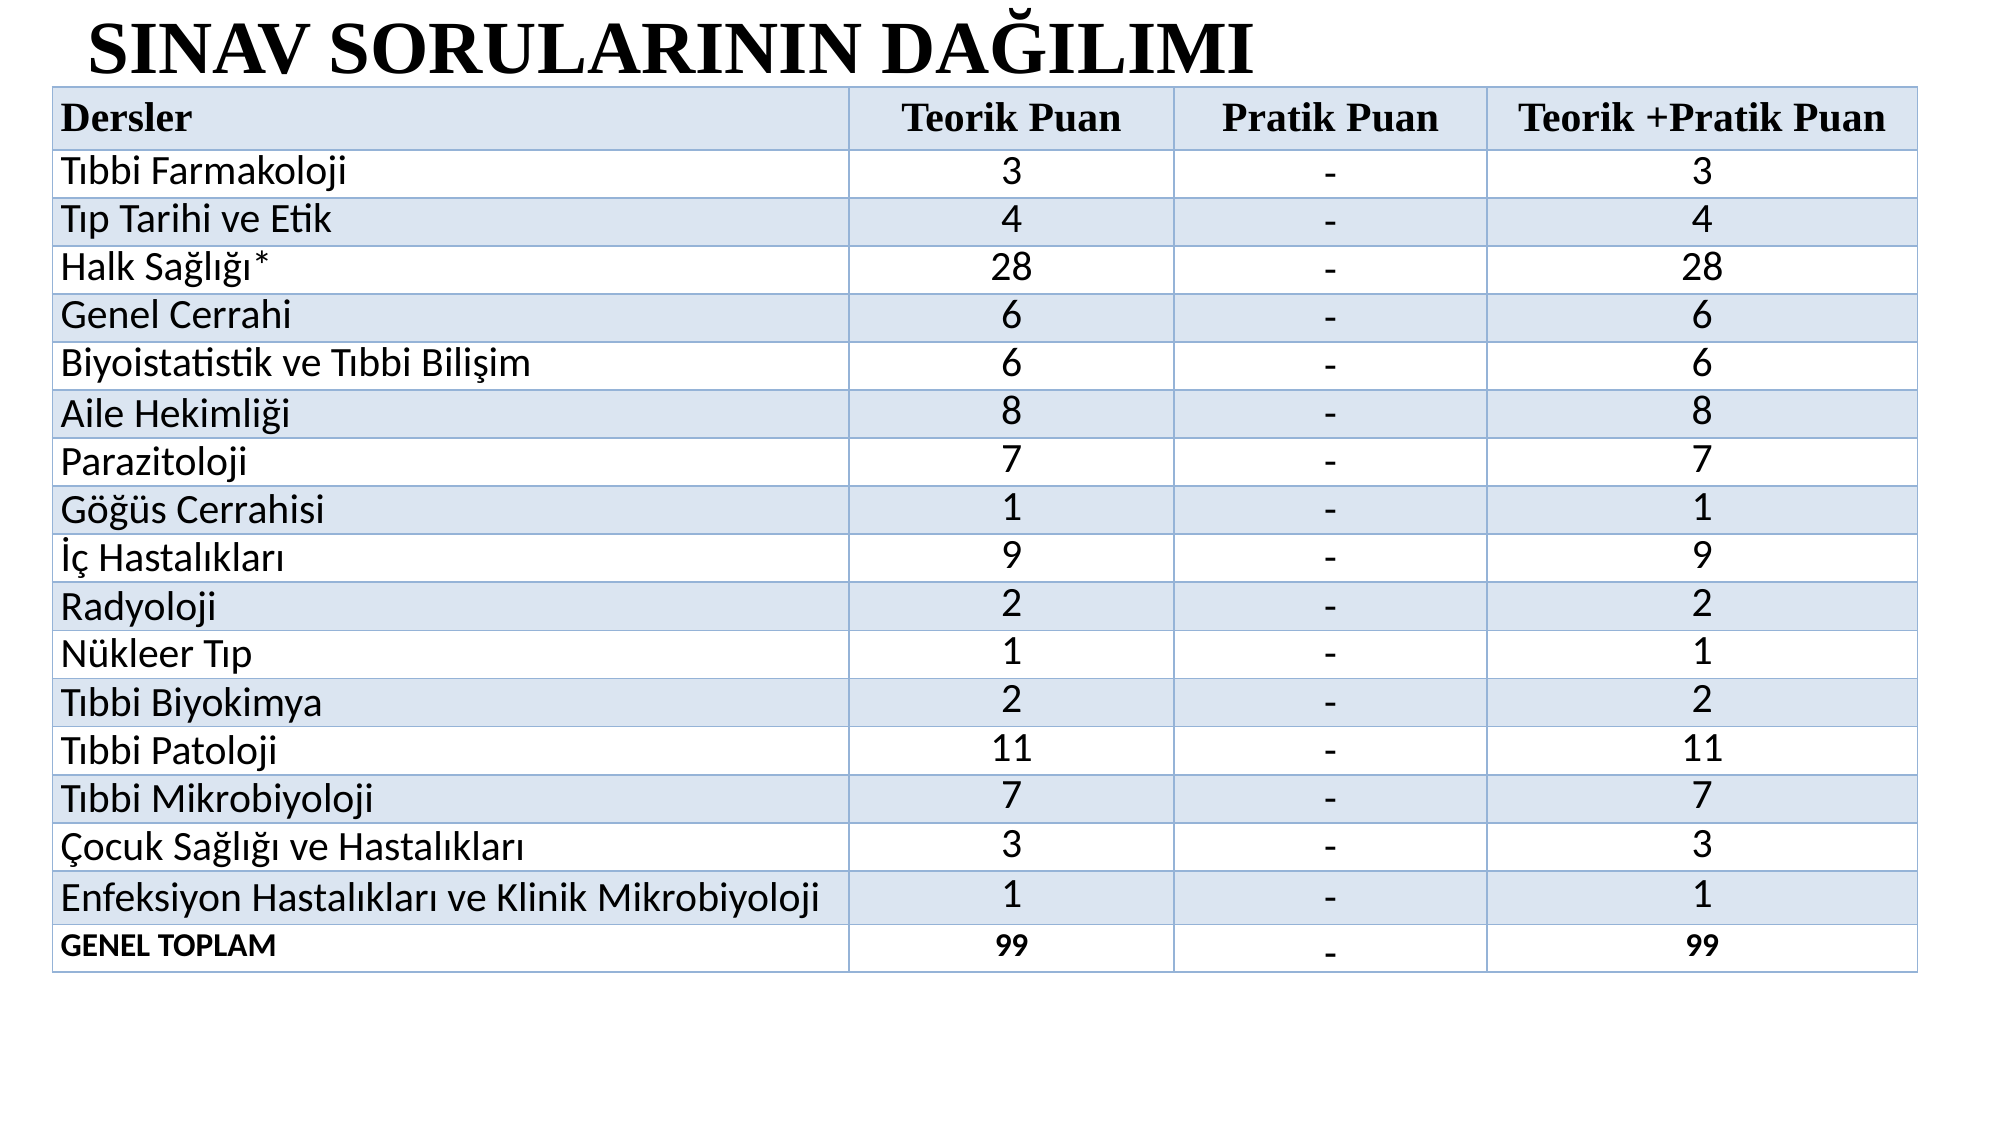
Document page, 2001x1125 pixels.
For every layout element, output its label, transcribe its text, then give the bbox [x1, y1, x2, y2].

table_cell - [1175, 631, 1486, 678]
table_cell 28 [1488, 247, 1917, 293]
table_cell 6 [850, 295, 1173, 341]
table_cell - [1175, 679, 1486, 726]
table_cell - [1175, 439, 1486, 485]
table_cell 1 [850, 487, 1173, 533]
table_cell 7 [850, 776, 1173, 822]
table_cell Aile Hekimliği [53, 391, 848, 437]
table_cell 11 [850, 727, 1173, 774]
title Sınav sorularının dağılımı [72, 0, 1798, 86]
table_cell Tıbbi Farmakoloji [53, 151, 848, 197]
table_cell Halk Sağlığı* [53, 247, 848, 293]
table_cell 99 [1488, 925, 1917, 971]
table_cell - [1175, 824, 1486, 870]
table_cell - [1175, 295, 1486, 341]
table_cell - [1175, 872, 1486, 924]
table_cell 7 [1488, 439, 1917, 485]
table_header Teorik Puan [850, 88, 1173, 149]
table_header Teorik +Pratik Puan [1488, 88, 1917, 149]
table_cell - [1175, 727, 1486, 774]
table_cell - [1175, 199, 1486, 245]
table_cell 2 [1488, 583, 1917, 630]
table_cell Enfeksiyon Hastalıkları ve Klinik Mikrobiyoloji [53, 872, 848, 924]
table_cell Genel Cerrahi [53, 295, 848, 341]
table_cell 6 [1488, 295, 1917, 341]
table_cell Göğüs Cerrahisi [53, 487, 848, 533]
table_cell 4 [1488, 199, 1917, 245]
table_cell 11 [1488, 727, 1917, 774]
table_cell 8 [1488, 391, 1917, 437]
table_cell Tıbbi Mikrobiyoloji [53, 776, 848, 822]
table_cell - [1175, 487, 1486, 533]
table_cell 3 [1488, 151, 1917, 197]
table_cell 6 [850, 343, 1173, 389]
table_cell 7 [850, 439, 1173, 485]
table_cell - [1175, 151, 1486, 197]
table_cell 3 [1488, 824, 1917, 870]
table_cell 4 [850, 199, 1173, 245]
table_cell Tıbbi Patoloji [53, 727, 848, 774]
table_cell Nükleer Tıp [53, 631, 848, 678]
table_cell 2 [850, 583, 1173, 630]
table_cell 1 [1488, 872, 1917, 924]
table_cell - [1175, 925, 1486, 971]
table_cell 6 [1488, 343, 1917, 389]
table_header Pratik Puan [1175, 88, 1486, 149]
table_cell Biyoistatistik ve Tıbbi Bilişim [53, 343, 848, 389]
table_cell 3 [850, 151, 1173, 197]
table_cell - [1175, 583, 1486, 630]
table_cell 8 [850, 391, 1173, 437]
table_cell 1 [1488, 631, 1917, 678]
table_cell Radyoloji [53, 583, 848, 630]
table_cell Tıp Tarihi ve Etik [53, 199, 848, 245]
table_cell 1 [850, 872, 1173, 924]
table_cell - [1175, 776, 1486, 822]
table_cell 1 [850, 631, 1173, 678]
table_cell 28 [850, 247, 1173, 293]
table_cell 9 [1488, 535, 1917, 581]
table_cell 9 [850, 535, 1173, 581]
table_cell - [1175, 247, 1486, 293]
table_cell Çocuk Sağlığı ve Hastalıkları [53, 824, 848, 870]
table_cell - [1175, 391, 1486, 437]
table_cell İç Hastalıkları [53, 535, 848, 581]
table_cell Tıbbi Biyokimya [53, 679, 848, 726]
table_cell - [1175, 535, 1486, 581]
table_cell 2 [850, 679, 1173, 726]
table_cell 3 [850, 824, 1173, 870]
table_cell 1 [1488, 487, 1917, 533]
table_cell GENEL TOPLAM [53, 925, 848, 971]
table_cell Parazitoloji [53, 439, 848, 485]
table_cell - [1175, 343, 1486, 389]
table_cell 99 [850, 925, 1173, 971]
table_header Dersler [53, 88, 848, 149]
table_cell 7 [1488, 776, 1917, 822]
table_cell 2 [1488, 679, 1917, 726]
